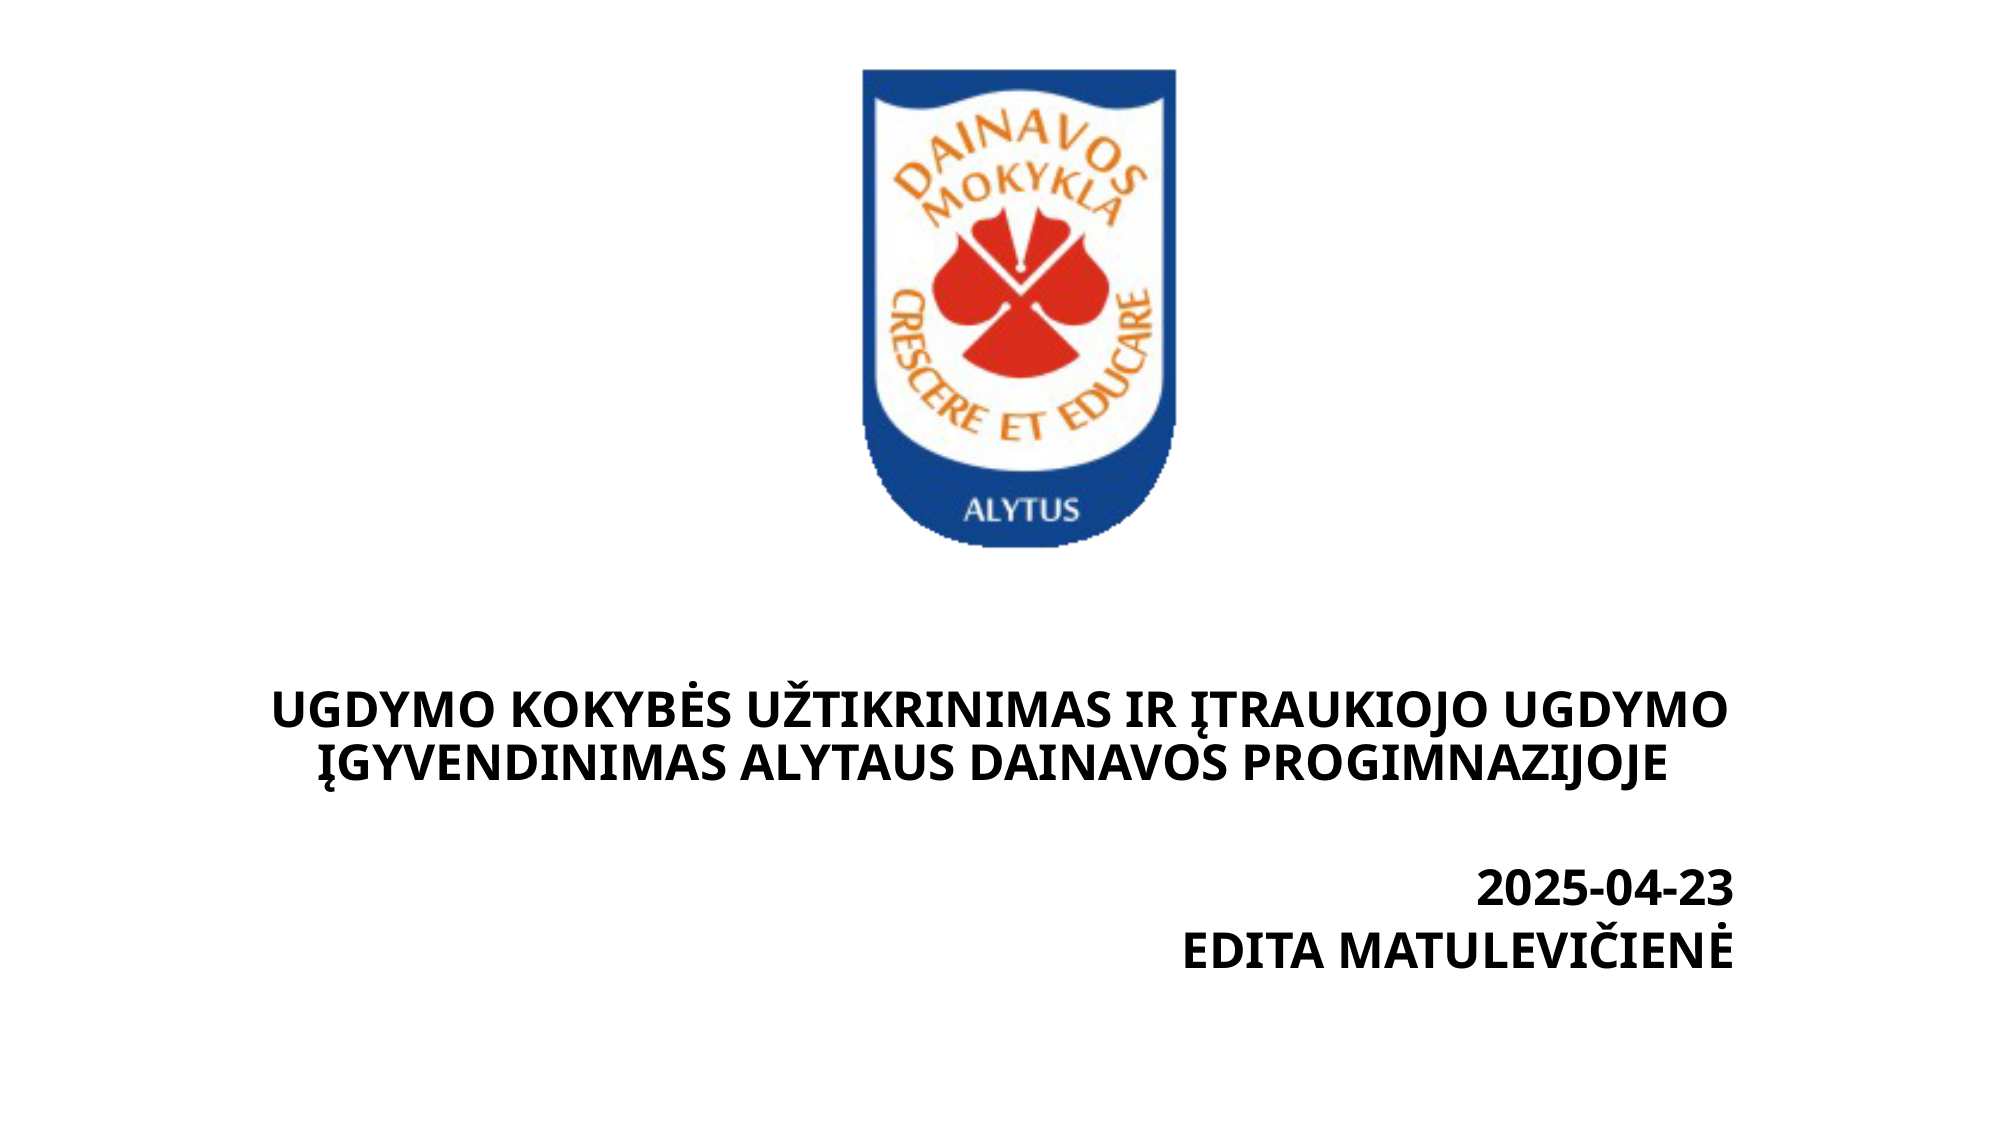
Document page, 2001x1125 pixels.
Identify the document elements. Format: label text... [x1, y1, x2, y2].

subtitle UGDYMO KOKYBĖS UŽTIKRINIMAS IR ĮTRAUKIOJO UGDYMO ĮGYVENDINIMAS ALYTAUS DAINAVOS PROGIMNAZIJOJE 2025-04-23 EDITA MATULEVIČIENĖ [249, 677, 1750, 1033]
picture [861, 68, 1179, 553]
